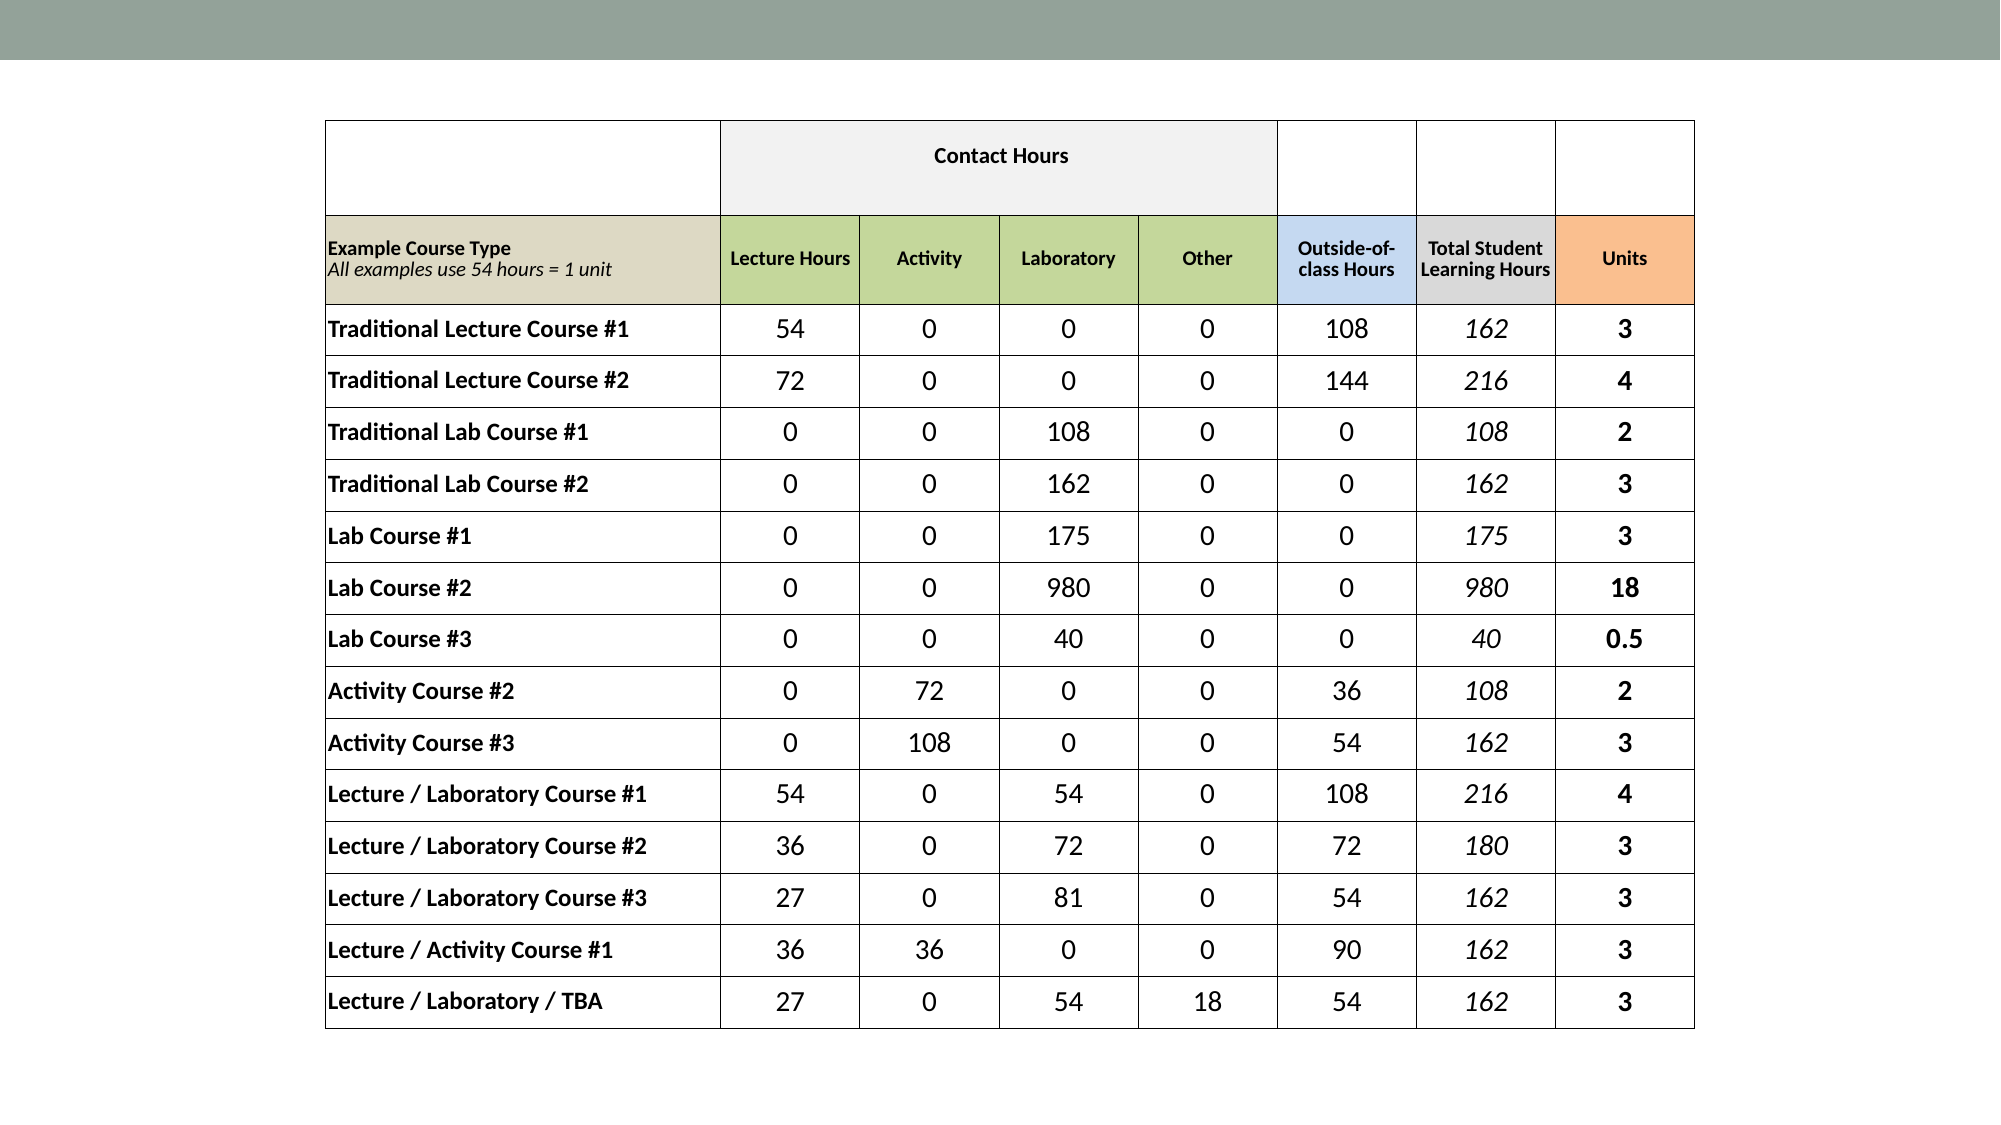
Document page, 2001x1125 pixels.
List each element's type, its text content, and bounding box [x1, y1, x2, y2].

table_cell 54 [1278, 874, 1416, 924]
table_cell Traditional Lecture Course #1 [326, 305, 720, 355]
table_cell 0 [721, 460, 859, 511]
table_cell 108 [1278, 770, 1416, 821]
table_cell 0 [721, 563, 859, 614]
table_cell 0 [1139, 512, 1277, 562]
table_cell 0 [1000, 356, 1138, 407]
table_cell 0 [1139, 356, 1277, 407]
table_cell Total Student Learning Hours [1417, 216, 1555, 304]
table_cell Activity Course #2 [326, 667, 720, 718]
table_cell 108 [1417, 667, 1555, 718]
table_cell 3 [1556, 719, 1694, 769]
table_cell 0 [860, 770, 999, 821]
table_cell Lab Course #1 [326, 512, 720, 562]
table_cell Lecture / Laboratory Course #3 [326, 874, 720, 924]
table_cell 36 [860, 925, 999, 976]
table_cell 72 [1000, 822, 1138, 873]
table_cell 81 [1000, 874, 1138, 924]
table_cell 54 [1278, 977, 1416, 1028]
table_cell 108 [860, 719, 999, 769]
table_cell 0 [721, 615, 859, 666]
table_cell 0 [1139, 874, 1277, 924]
table_cell 180 [1417, 822, 1555, 873]
table_cell 72 [1278, 822, 1416, 873]
table_cell 0 [1000, 719, 1138, 769]
table_cell 0 [1139, 719, 1277, 769]
table_cell 3 [1556, 822, 1694, 873]
table_cell Lecture / Laboratory / TBA [326, 977, 720, 1028]
table_cell 0 [1139, 925, 1277, 976]
table_header Contact Hours [721, 121, 1277, 215]
table_cell 3 [1556, 977, 1694, 1028]
table_cell Lecture Hours [721, 216, 859, 304]
table_cell Outside-of-class Hours [1278, 216, 1416, 304]
table_cell Other [1139, 216, 1277, 304]
table_cell 36 [721, 822, 859, 873]
table_cell 0 [1000, 925, 1138, 976]
table_header [326, 121, 720, 215]
table_cell 216 [1417, 356, 1555, 407]
table_cell Traditional Lab Course #2 [326, 460, 720, 511]
table_cell 36 [1278, 667, 1416, 718]
table_cell 162 [1417, 874, 1555, 924]
table_cell 27 [721, 874, 859, 924]
table_cell 0 [721, 667, 859, 718]
table_cell 0 [1278, 512, 1416, 562]
table_cell 18 [1556, 563, 1694, 614]
table_cell 0.5 [1556, 615, 1694, 666]
table_cell 144 [1278, 356, 1416, 407]
table_cell Example Course Type All examples use 54 hours = 1 unit [326, 216, 720, 304]
table_cell Lecture / Activity Course #1 [326, 925, 720, 976]
table_cell 0 [1278, 408, 1416, 459]
table_cell 54 [1000, 770, 1138, 821]
table_header [1278, 121, 1416, 215]
table_cell Units [1556, 216, 1694, 304]
table_cell Lab Course #2 [326, 563, 720, 614]
table_cell 27 [721, 977, 859, 1028]
table_cell 0 [1139, 822, 1277, 873]
table_header [1417, 121, 1555, 215]
table_cell 0 [860, 408, 999, 459]
table_cell 0 [721, 719, 859, 769]
table_cell 3 [1556, 874, 1694, 924]
table_cell 0 [860, 563, 999, 614]
table_cell 40 [1000, 615, 1138, 666]
table_cell 72 [721, 356, 859, 407]
table_cell 0 [860, 305, 999, 355]
table_header [1556, 121, 1694, 215]
table_cell 0 [860, 822, 999, 873]
table_cell 0 [1139, 667, 1277, 718]
table_cell 0 [860, 512, 999, 562]
table_cell 90 [1278, 925, 1416, 976]
table_cell 175 [1000, 512, 1138, 562]
table_cell 3 [1556, 305, 1694, 355]
table_cell 2 [1556, 667, 1694, 718]
table_cell 0 [860, 356, 999, 407]
table_cell 0 [1278, 563, 1416, 614]
table_cell 162 [1417, 460, 1555, 511]
table_cell 0 [860, 460, 999, 511]
table_cell 36 [721, 925, 859, 976]
table_cell 162 [1417, 925, 1555, 976]
table_cell 0 [860, 874, 999, 924]
table_cell 0 [1139, 460, 1277, 511]
table_cell 0 [721, 512, 859, 562]
table_cell Laboratory [1000, 216, 1138, 304]
table_cell 980 [1417, 563, 1555, 614]
table_cell Traditional Lecture Course #2 [326, 356, 720, 407]
table_cell 0 [1000, 667, 1138, 718]
table_cell 3 [1556, 460, 1694, 511]
table_cell 162 [1417, 305, 1555, 355]
table_cell 162 [1417, 977, 1555, 1028]
table_cell Activity Course #3 [326, 719, 720, 769]
table_cell 3 [1556, 512, 1694, 562]
table_cell 108 [1417, 408, 1555, 459]
table_cell 0 [1139, 770, 1277, 821]
table_cell 0 [1278, 615, 1416, 666]
table_cell Lab Course #3 [326, 615, 720, 666]
table_cell 0 [1000, 305, 1138, 355]
table_cell Activity [860, 216, 999, 304]
table_cell 3 [1556, 925, 1694, 976]
table_cell 0 [860, 977, 999, 1028]
table_cell Lecture / Laboratory Course #1 [326, 770, 720, 821]
table_cell 54 [721, 305, 859, 355]
table_cell 216 [1417, 770, 1555, 821]
table_cell 0 [721, 408, 859, 459]
table_cell 0 [860, 615, 999, 666]
table_cell 980 [1000, 563, 1138, 614]
table_cell 162 [1000, 460, 1138, 511]
table_cell 54 [1278, 719, 1416, 769]
table_cell 40 [1417, 615, 1555, 666]
table_cell 162 [1417, 719, 1555, 769]
table_cell 0 [1139, 305, 1277, 355]
table_cell Traditional Lab Course #1 [326, 408, 720, 459]
table_cell 108 [1000, 408, 1138, 459]
table_cell 72 [860, 667, 999, 718]
table_cell 18 [1139, 977, 1277, 1028]
table_cell Lecture / Laboratory Course #2 [326, 822, 720, 873]
table_cell 2 [1556, 408, 1694, 459]
table_cell 54 [1000, 977, 1138, 1028]
table_cell 4 [1556, 770, 1694, 821]
table_cell 0 [1278, 460, 1416, 511]
table_cell 0 [1139, 615, 1277, 666]
table_cell 108 [1278, 305, 1416, 355]
table_cell 54 [721, 770, 859, 821]
table_cell 0 [1139, 408, 1277, 459]
table_cell 4 [1556, 356, 1694, 407]
table_cell 0 [1139, 563, 1277, 614]
table_cell 175 [1417, 512, 1555, 562]
